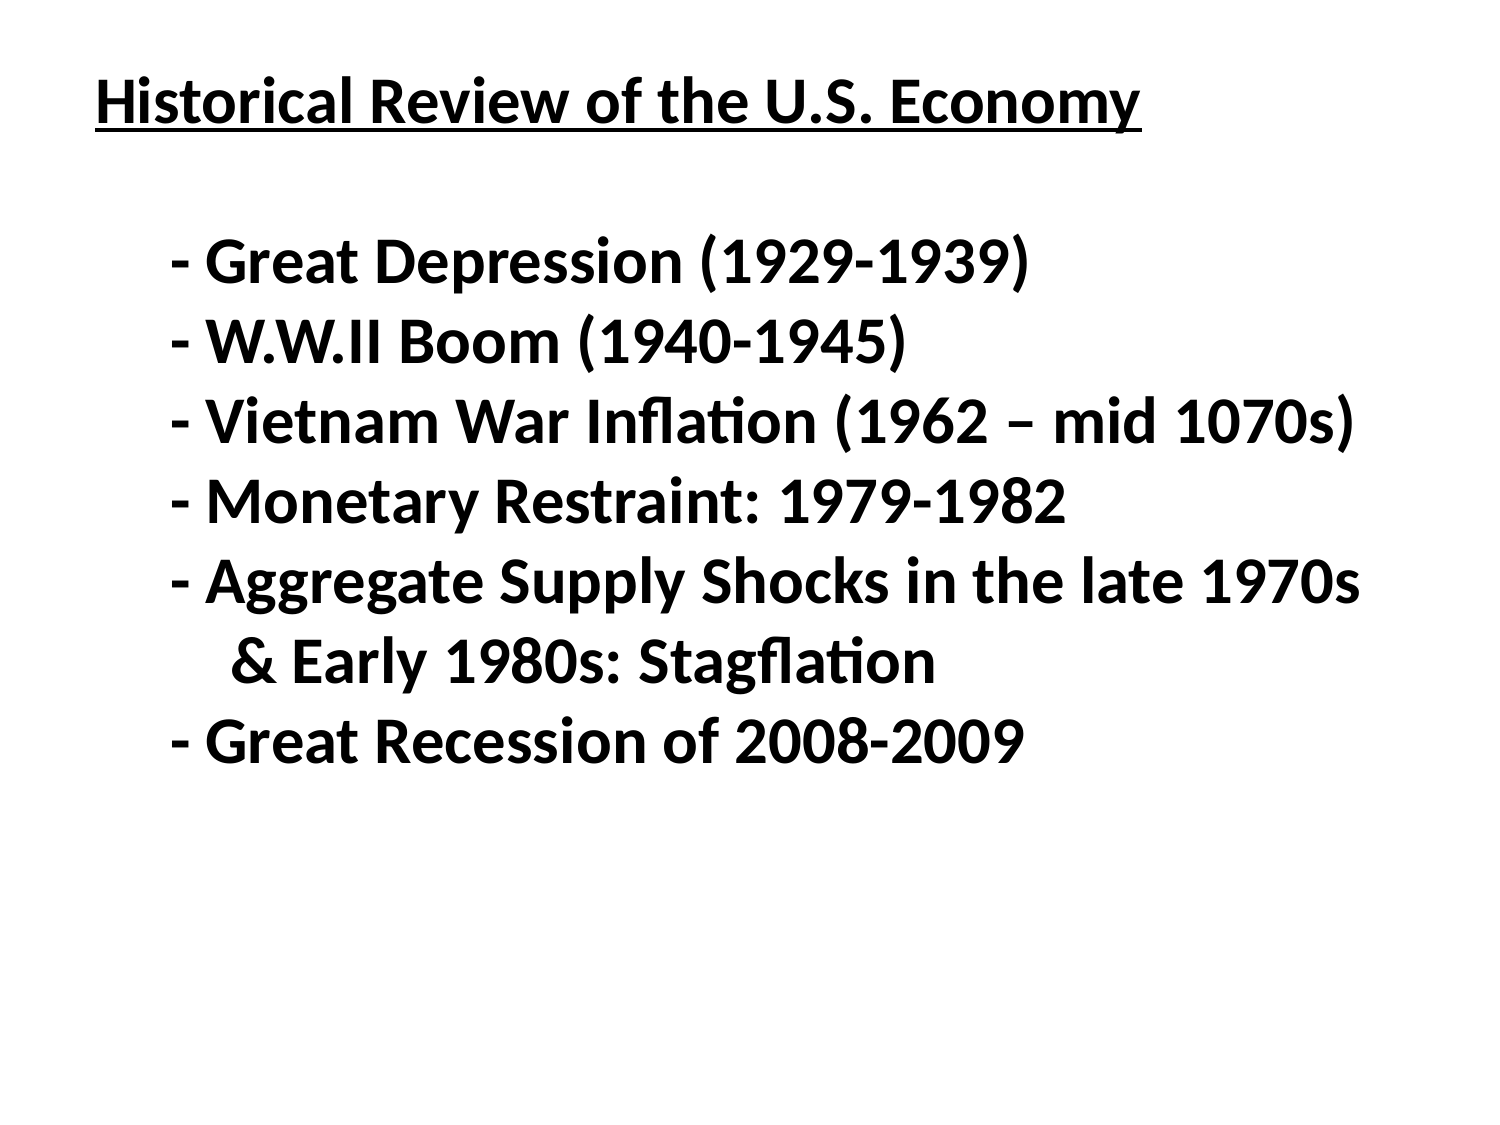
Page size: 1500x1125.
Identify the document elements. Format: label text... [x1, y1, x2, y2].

text_box Historical Review of the U.S. Economy - Great Depression (1929-1939) - W.W.II Boom (1940-1945) - Vietnam War Inflation (1962 – mid 1070s) - Monetary Restraint: 1979-1982 - Aggregate Supply Shocks in the late 1970s & Early 1980s: Stagflation - Great Recession of 2008-2009 [80, 49, 1393, 830]
